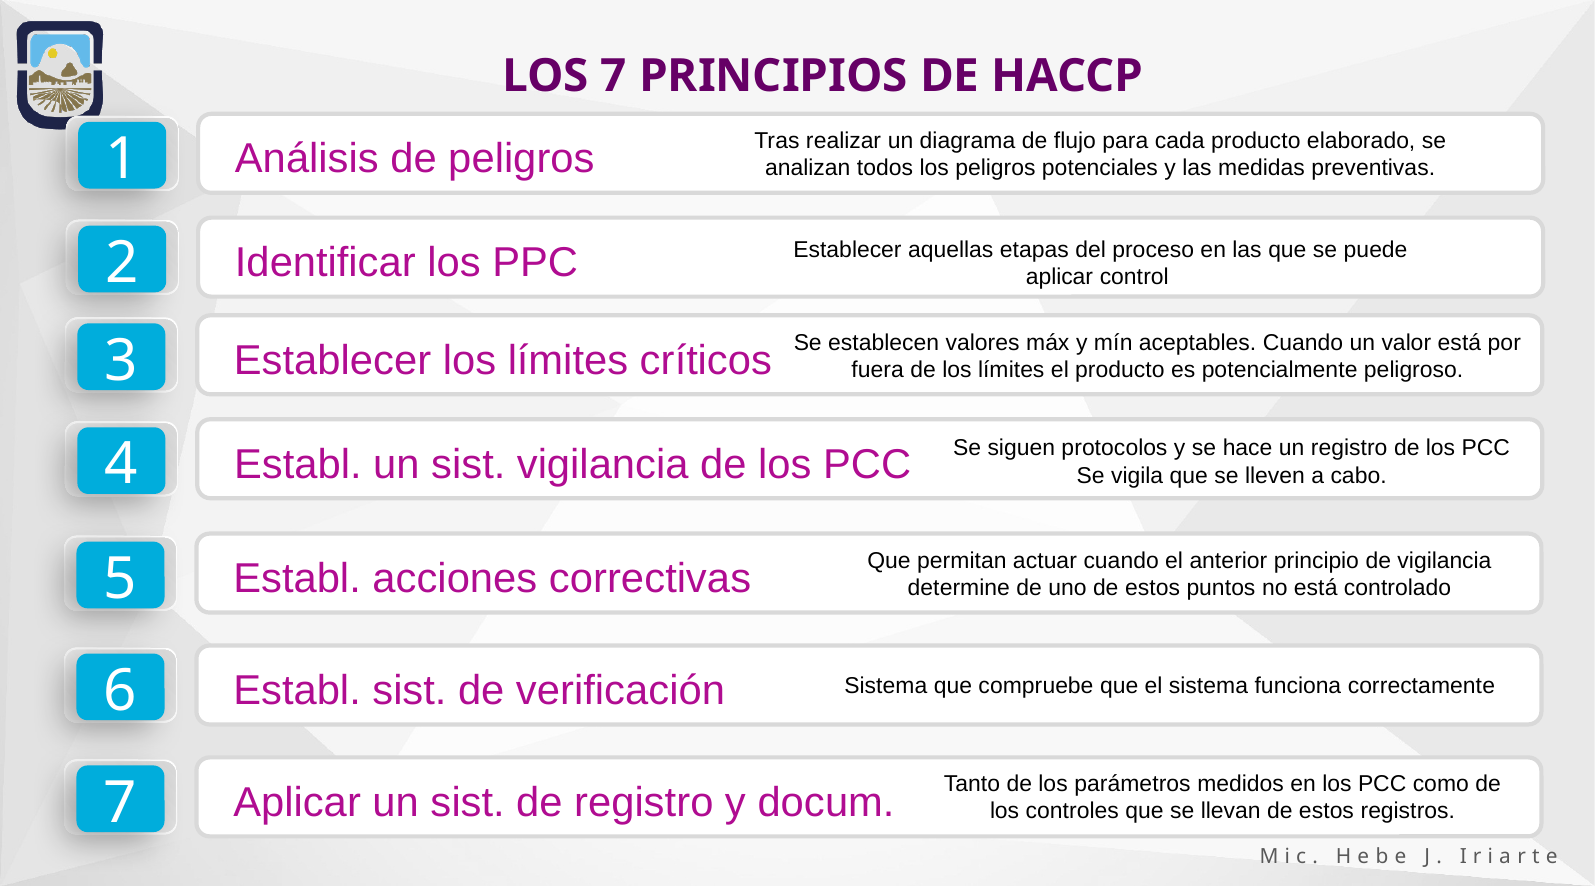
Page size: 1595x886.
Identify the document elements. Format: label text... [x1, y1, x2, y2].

text_box Establecer aquellas etapas del proceso en las que se puede aplicar control [758, 227, 1443, 297]
text_box Establ. acciones correctivas [218, 533, 817, 609]
text_box Tras realizar un diagrama de flujo para cada producto elaborado, se analizan todos los peligros potenciales y las medidas preventivas. [701, 118, 1499, 188]
text_box Aplicar un sist. de registro y docum. [218, 757, 1148, 833]
text_box [196, 215, 1546, 299]
text_box [194, 643, 1544, 727]
text_box Se siguen protocolos y se hace un registro de los PCC Se vigila que se lleven a cabo. [922, 425, 1541, 496]
text_box LOS 7 PRINCIPIOS DE HACCP [109, 38, 1542, 109]
text_box Tanto de los parámetros medidos en los PCC como de los controles que se llevan de estos registros. [922, 761, 1523, 831]
text_box Análisis de peligros [220, 113, 741, 189]
text_box [196, 111, 1546, 195]
text_box Sistema que compruebe que el sistema funciona correctamente [817, 663, 1523, 706]
text_box Establecer los límites críticos [219, 315, 817, 391]
text_box [194, 531, 1541, 615]
picture [0, 0, 1595, 886]
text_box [64, 317, 179, 393]
text_box Establ. sist. de verificación [218, 645, 794, 721]
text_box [64, 421, 179, 497]
text_box [195, 417, 1545, 501]
text_box Establ. un sist. vigilancia de los PCC [219, 419, 1054, 494]
text_box Identificar los PPC [220, 217, 1101, 293]
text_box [63, 759, 178, 835]
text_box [63, 535, 178, 611]
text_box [65, 219, 180, 295]
text_box [195, 313, 1542, 397]
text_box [63, 647, 178, 723]
text_box Que permitan actuar cuando el anterior principio de vigilancia determine de uno de estos puntos no está controlado [816, 538, 1543, 608]
text_box Se establecen valores máx y mín aceptables. Cuando un valor está por fuera de los límites el producto es potencialmente peligroso. [772, 319, 1544, 390]
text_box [65, 115, 180, 192]
text_box [194, 755, 1544, 839]
text_box Mic. Hebe J. Iriarte [1222, 834, 1595, 876]
